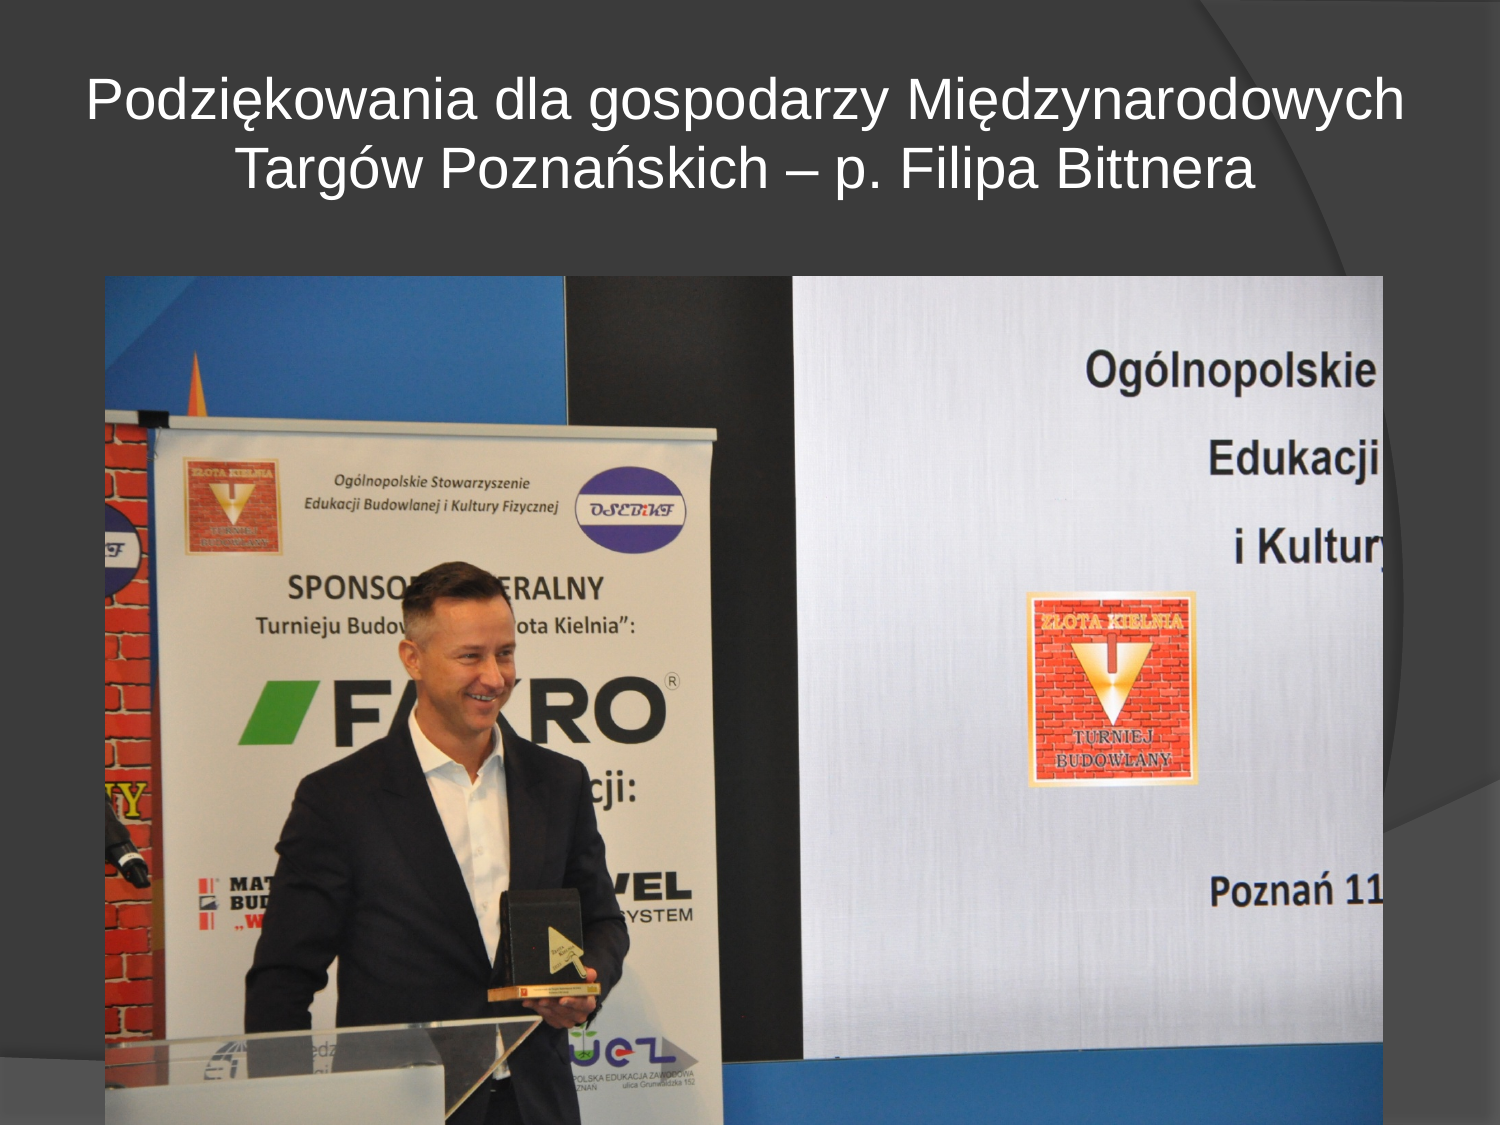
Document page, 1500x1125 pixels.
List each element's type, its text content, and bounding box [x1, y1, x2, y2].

title Podziękowania dla gospodarzy Międzynarodowych Targów Poznańskich – p. Filipa Bittnera [75, 46, 1418, 305]
picture [105, 276, 1383, 1125]
